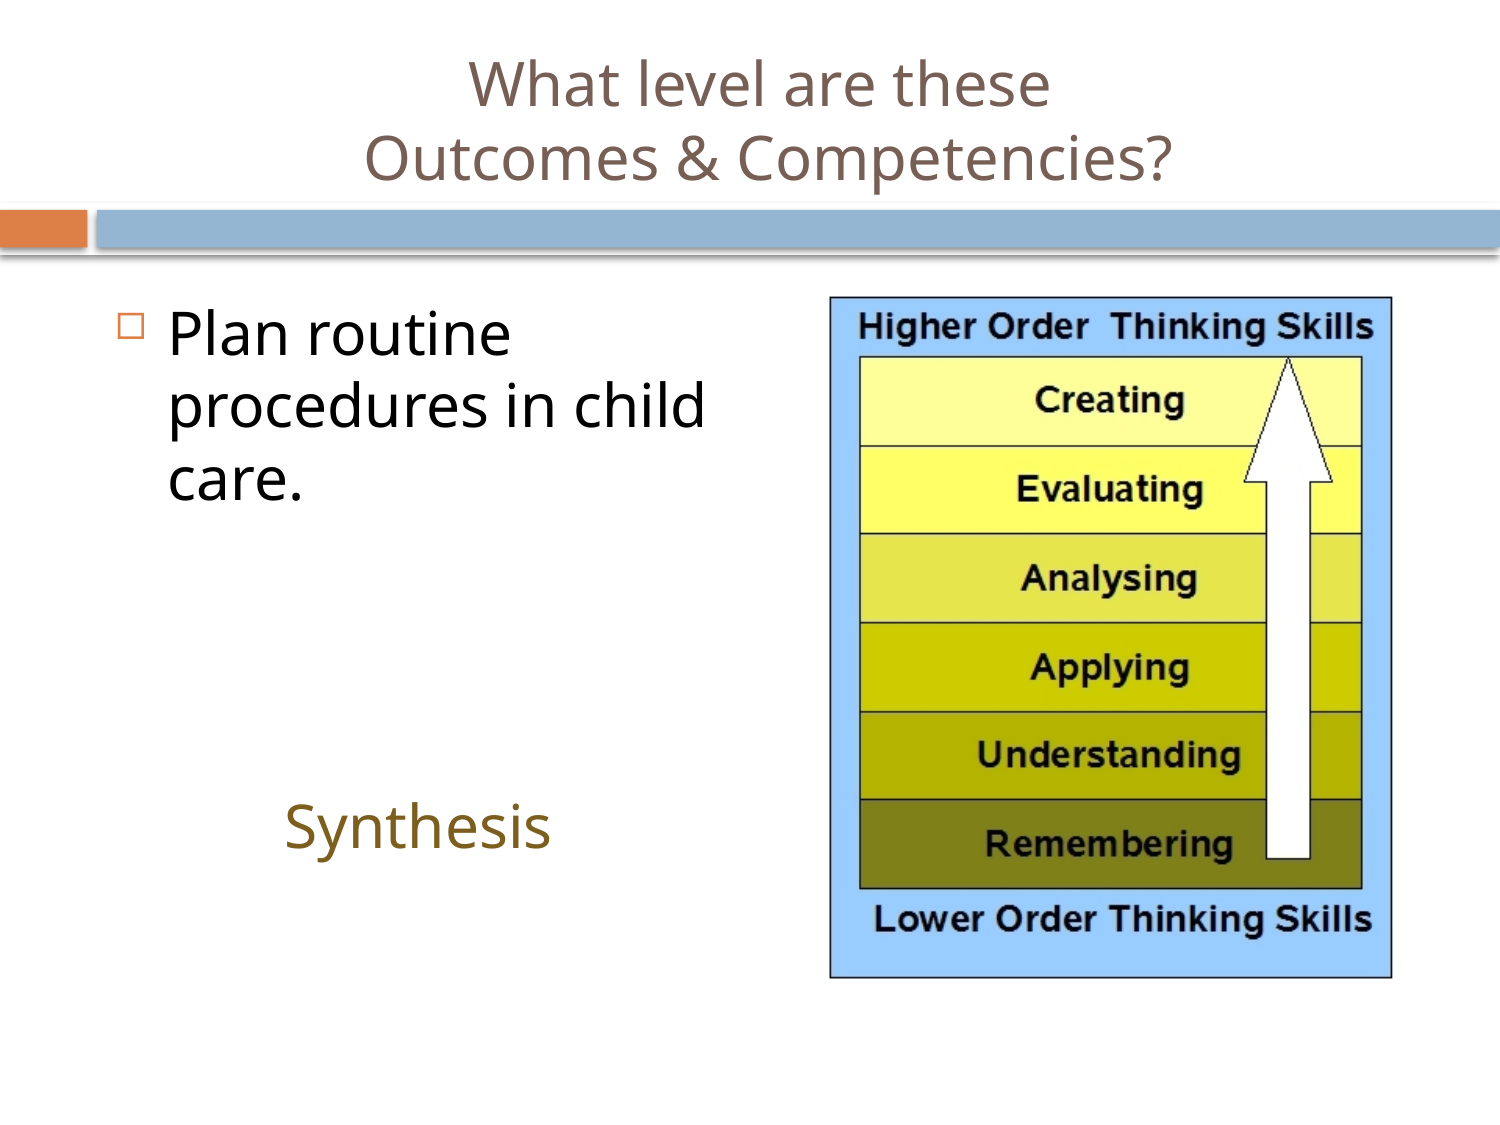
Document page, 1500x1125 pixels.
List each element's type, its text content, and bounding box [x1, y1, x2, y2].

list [821, 286, 1406, 986]
list Plan routine procedures in child care. Synthesis [99, 287, 738, 976]
title What level are these Outcomes & Competencies? [99, 37, 1438, 201]
